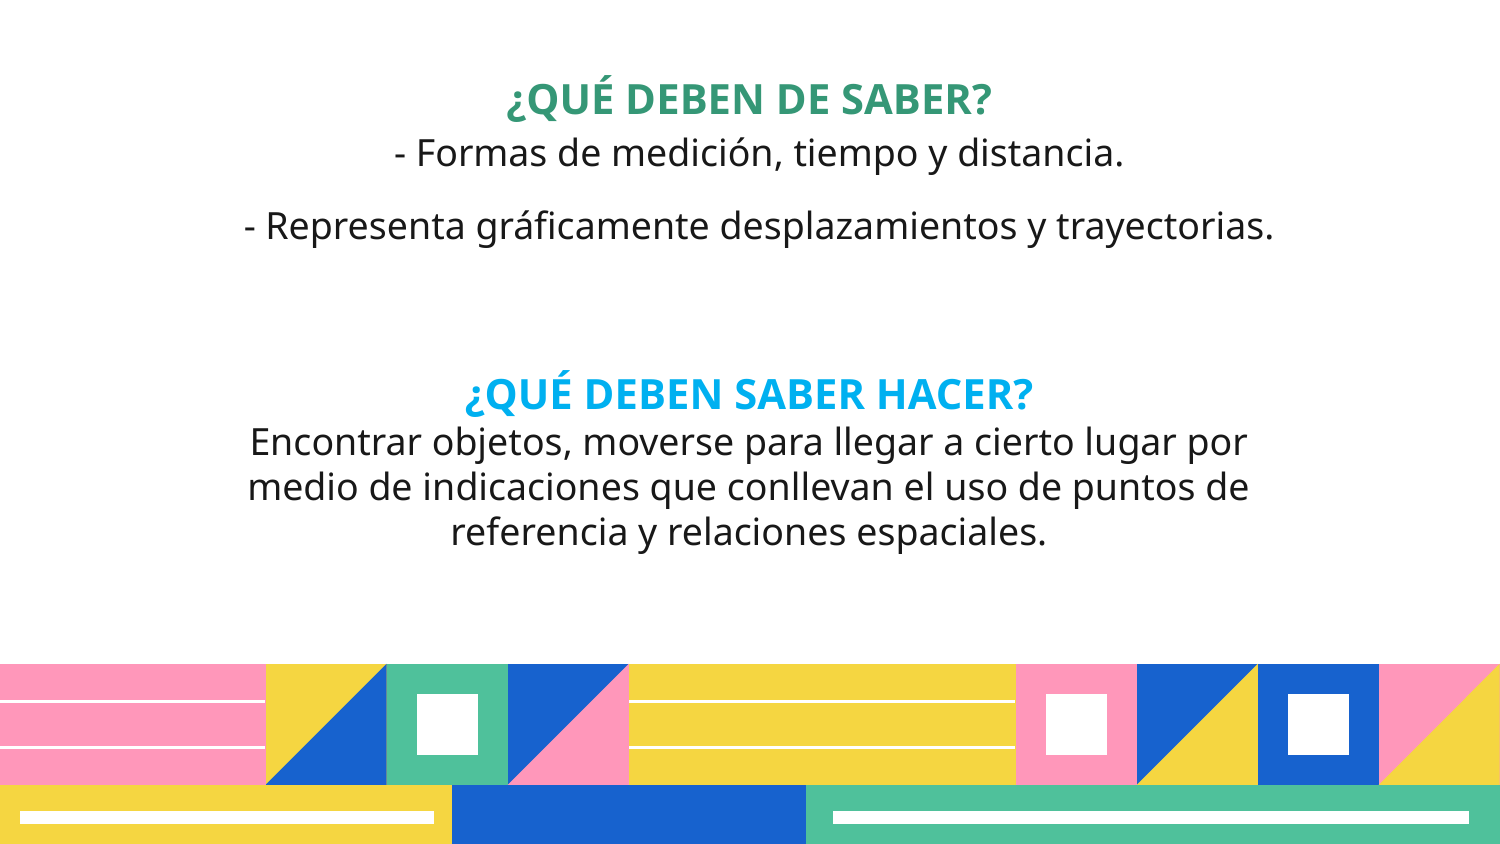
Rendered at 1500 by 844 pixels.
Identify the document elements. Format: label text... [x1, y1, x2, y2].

subtitle ¿QUÉ DEBEN DE SABER? - Formas de medición, tiempo y distancia. - Representa gráficamente desplazamientos y trayectorias. ¿QUÉ DEBEN SABER HACER? Encontrar objetos, moverse para llegar a cierto lugar por medio de indicaciones que conllevan el uso de puntos de referencia y relaciones espaciales. [188, 57, 1310, 611]
